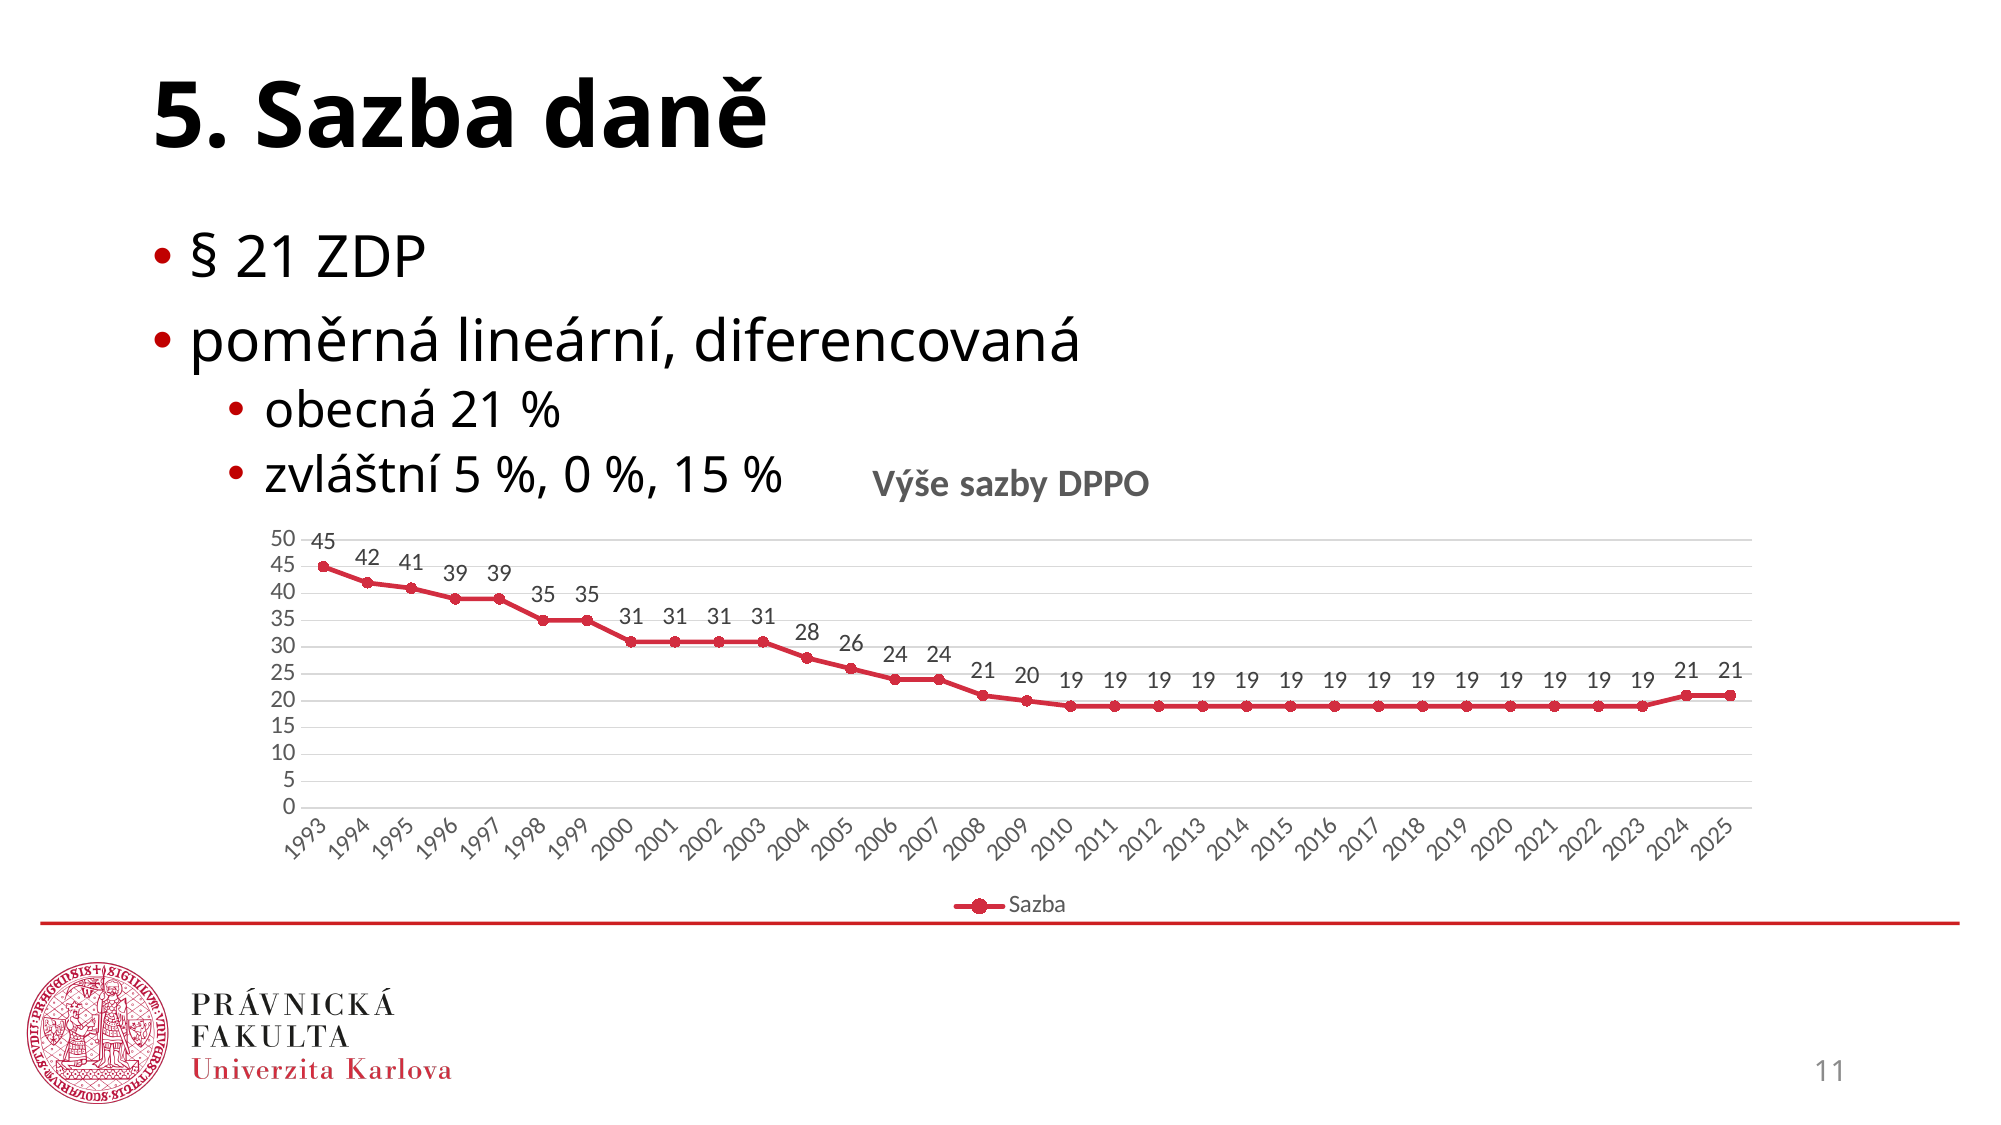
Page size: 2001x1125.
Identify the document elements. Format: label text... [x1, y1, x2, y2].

list § 21 ZDP poměrná lineární, diferencovaná obecná 21 % zvláštní 5 %, 0 %, 15 % [137, 220, 1863, 905]
picture [26, 962, 452, 1104]
title 5. Sazba daně [137, 2, 1863, 220]
slide_number 11 [1412, 1042, 1863, 1103]
chart [239, 437, 1784, 925]
